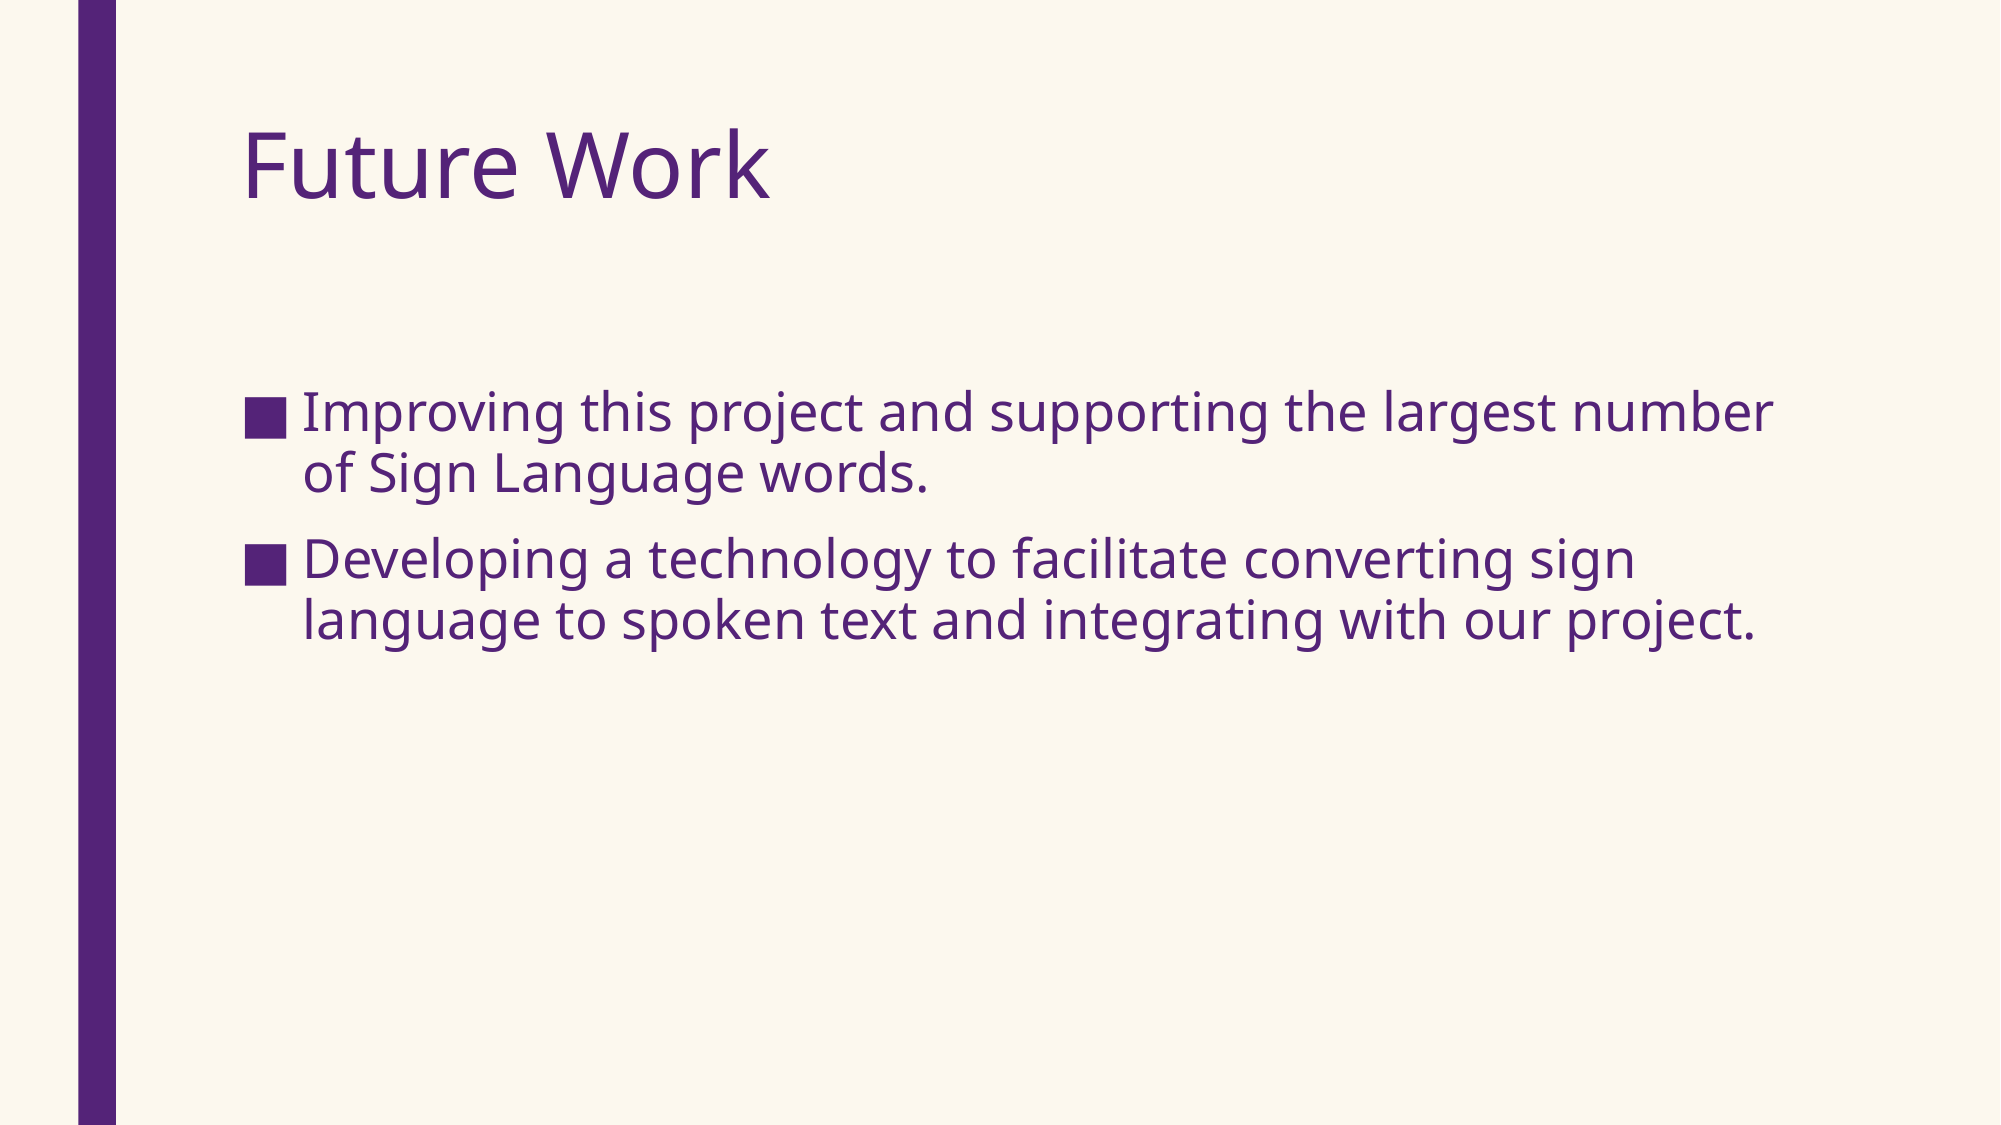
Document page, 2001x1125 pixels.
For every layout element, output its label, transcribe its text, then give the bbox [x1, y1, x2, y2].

title Future Work [225, 112, 1800, 357]
list Improving this project and supporting the largest number of Sign Language words. Developing a technology to facilitate converting sign language to spoken text and integrating with our project. [225, 375, 1800, 963]
